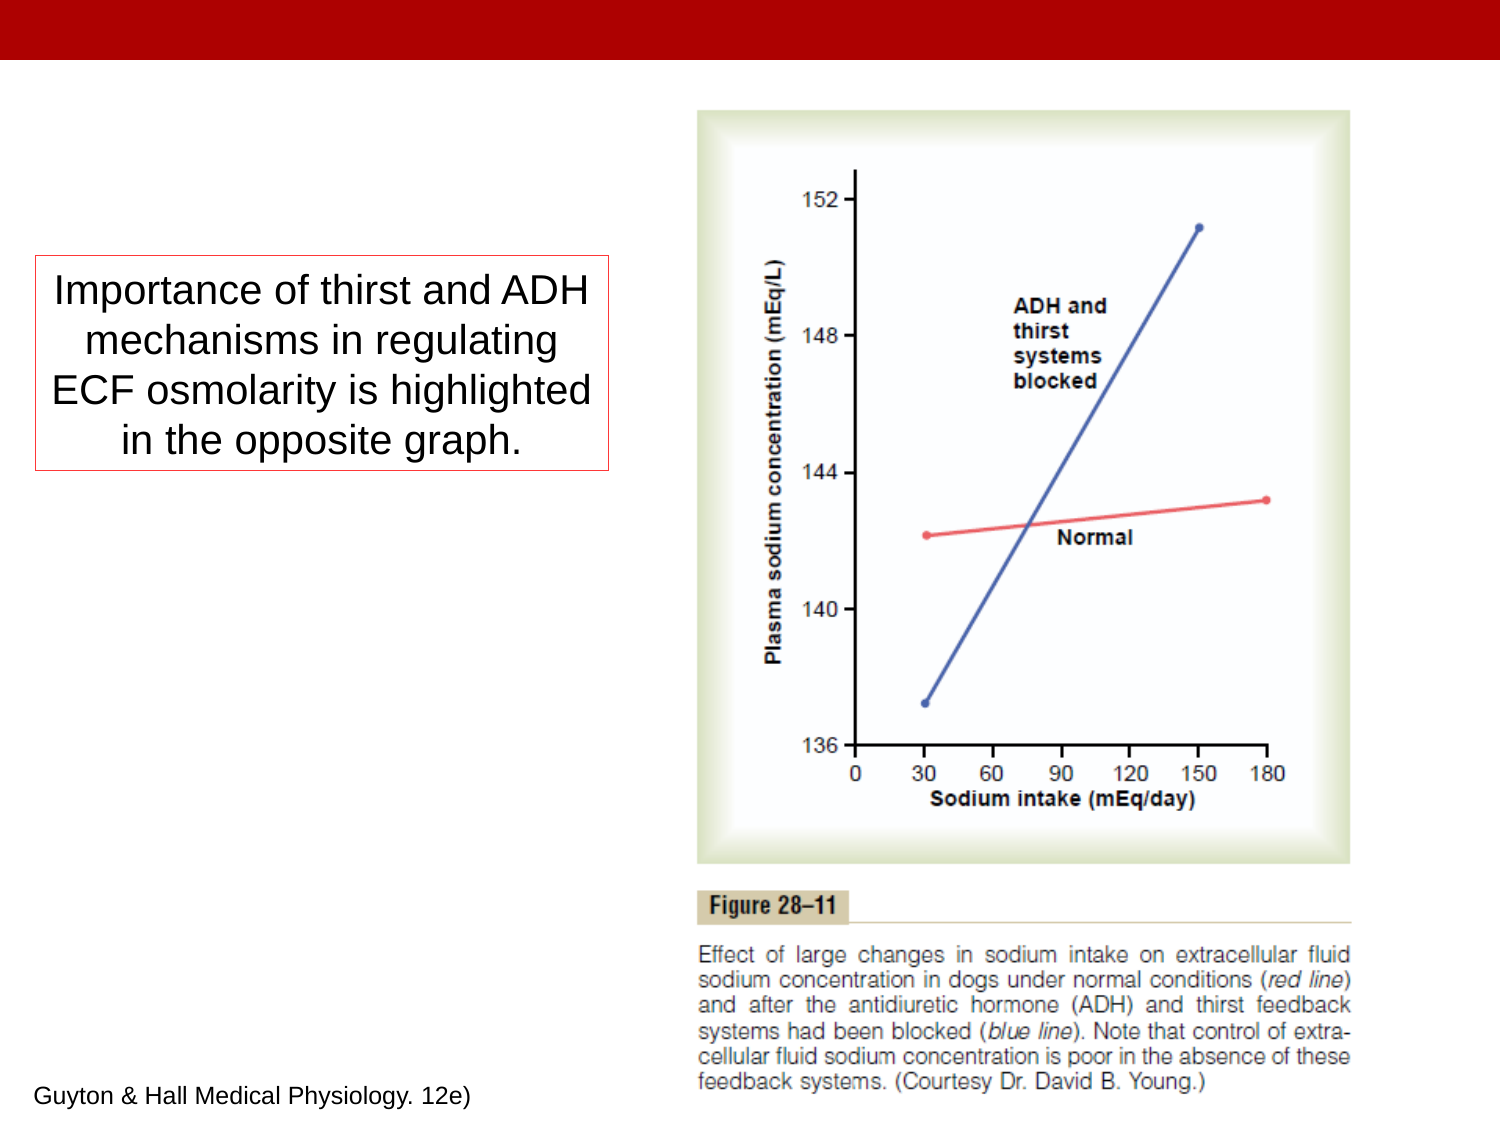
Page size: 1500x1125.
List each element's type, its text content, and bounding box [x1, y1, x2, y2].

text_box Guyton & Hall Medical Physiology. 12e) [18, 1072, 488, 1117]
text_box Importance of thirst and ADH mechanisms in regulating ECF osmolarity is highlighted in the opposite graph. [35, 255, 609, 471]
picture [688, 101, 1377, 1106]
